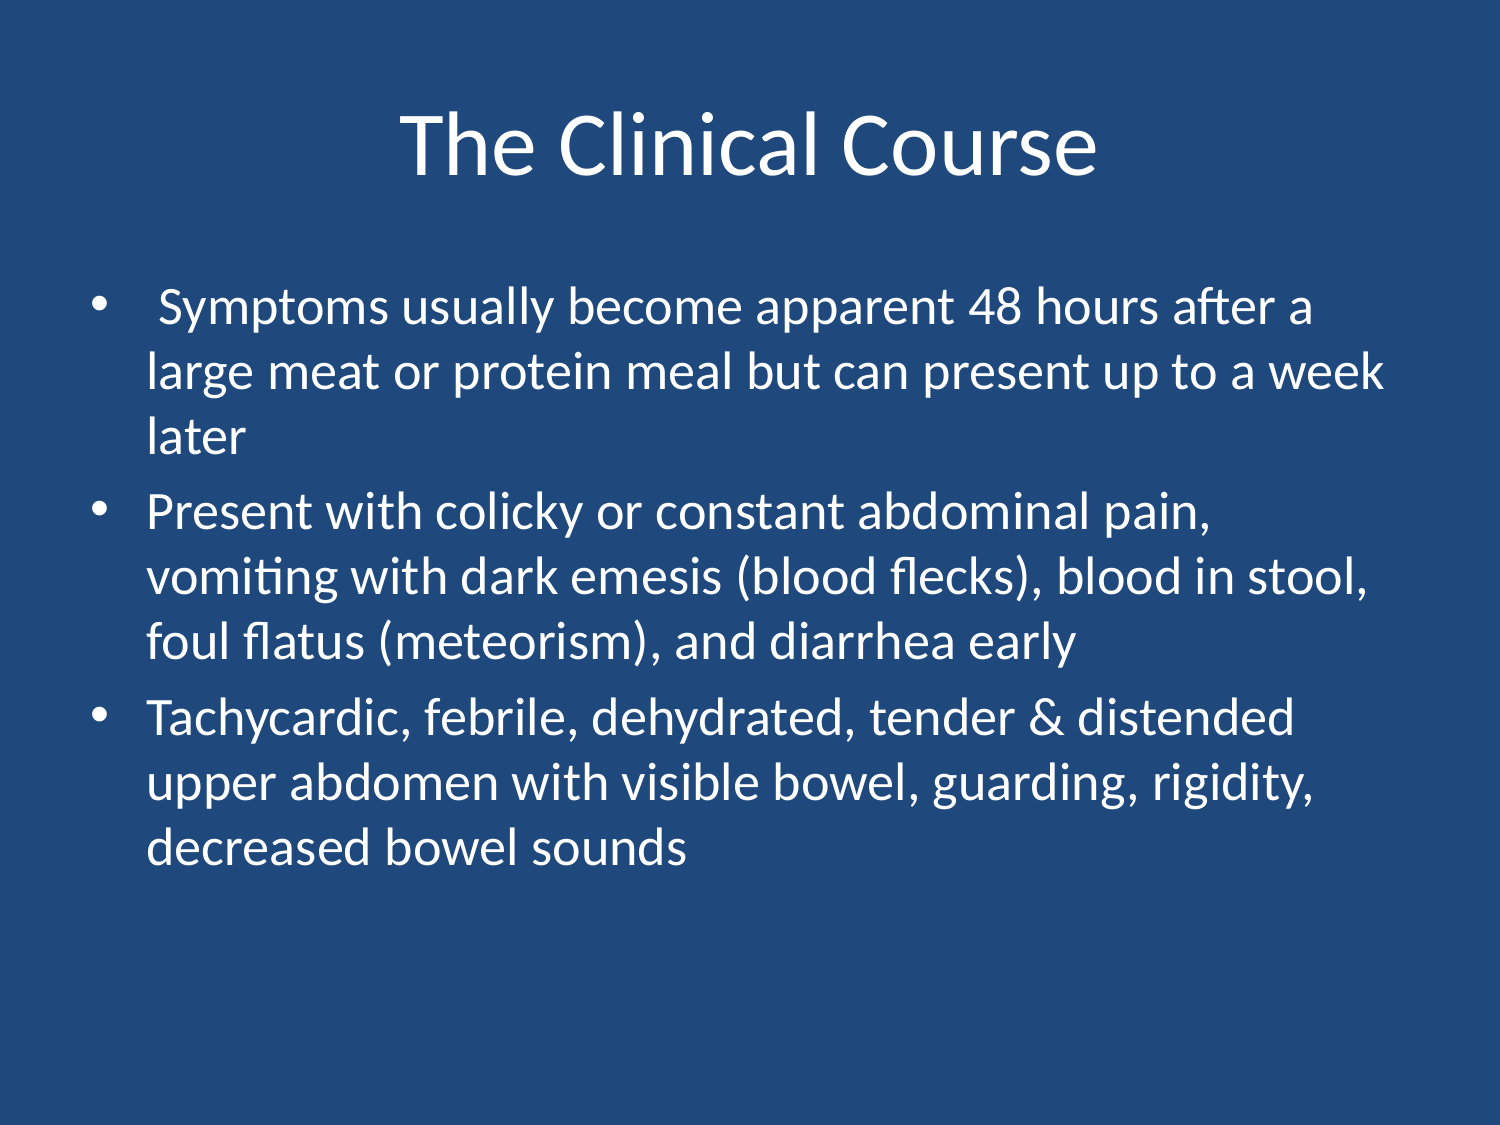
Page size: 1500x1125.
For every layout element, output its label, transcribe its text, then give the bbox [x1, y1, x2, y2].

title The Clinical Course [75, 45, 1425, 233]
list Symptoms usually become apparent 48 hours after a large meat or protein meal but can present up to a week later Present with colicky or constant abdominal pain, vomiting with dark emesis (blood flecks), blood in stool, foul flatus (meteorism), and diarrhea early Tachycardic, febrile, dehydrated, tender & distended upper abdomen with visible bowel, guarding, rigidity, decreased bowel sounds [75, 262, 1425, 1005]
